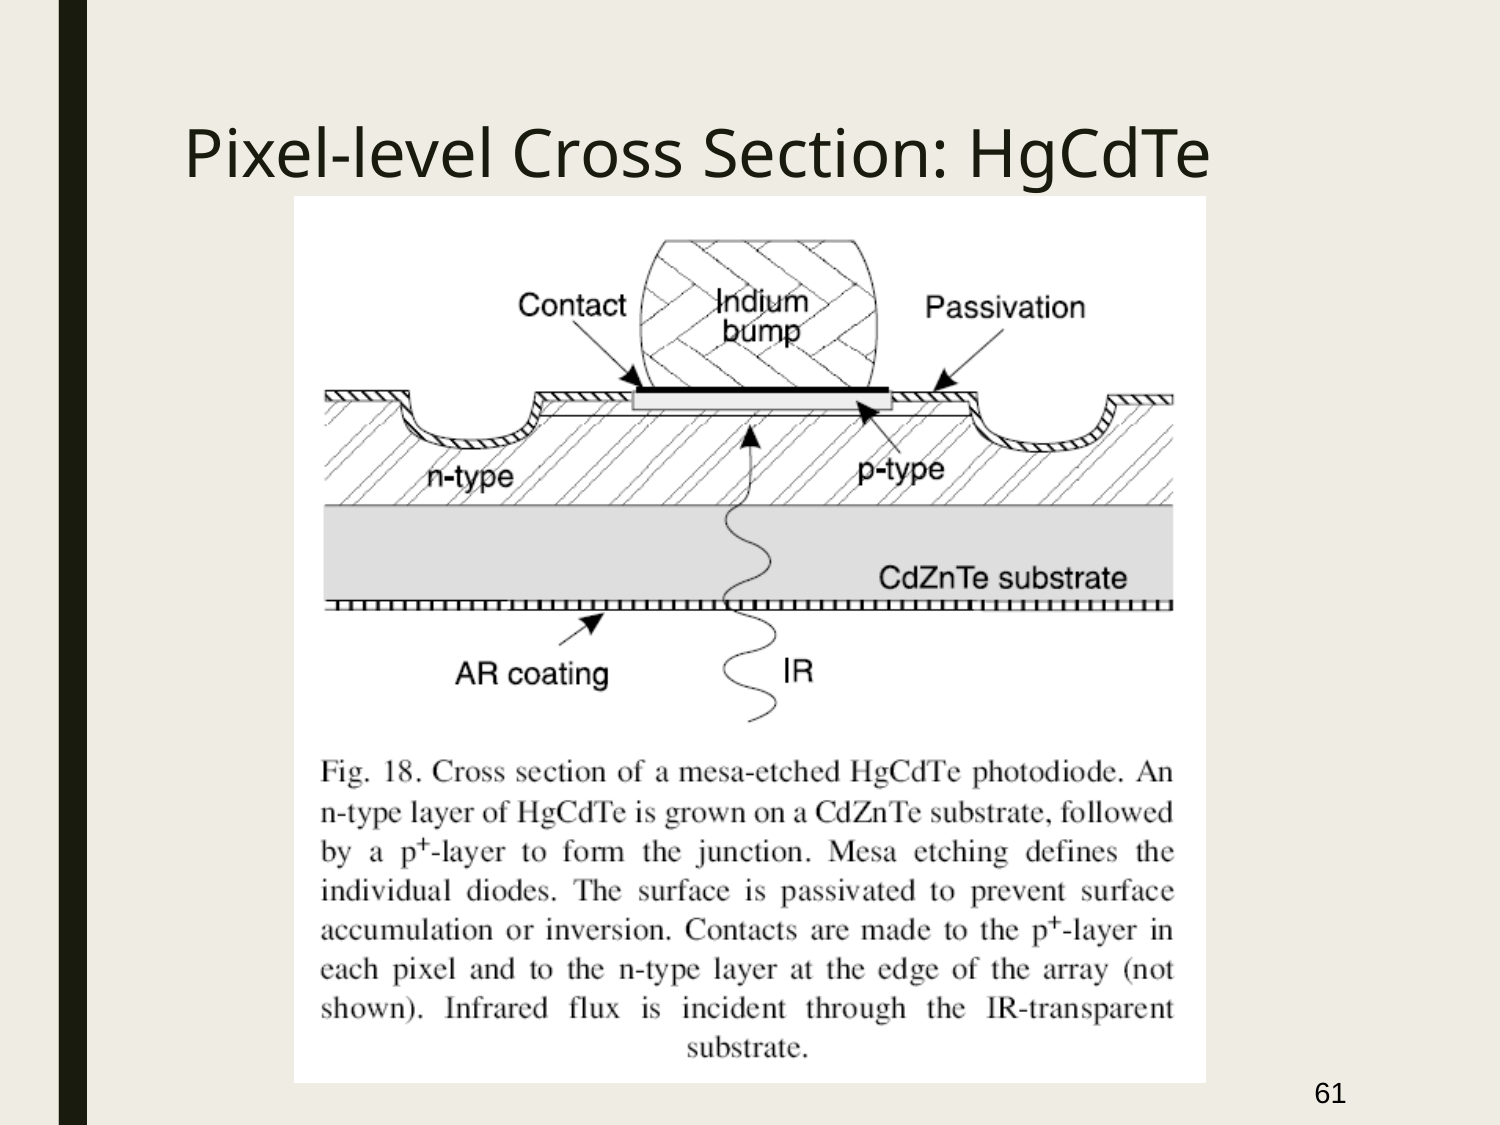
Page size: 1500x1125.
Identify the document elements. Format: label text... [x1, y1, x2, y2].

title Pixel-level Cross Section: HgCdTe [168, 112, 1351, 233]
picture [294, 196, 1206, 1083]
slide_number 61 [1165, 1058, 1362, 1125]
